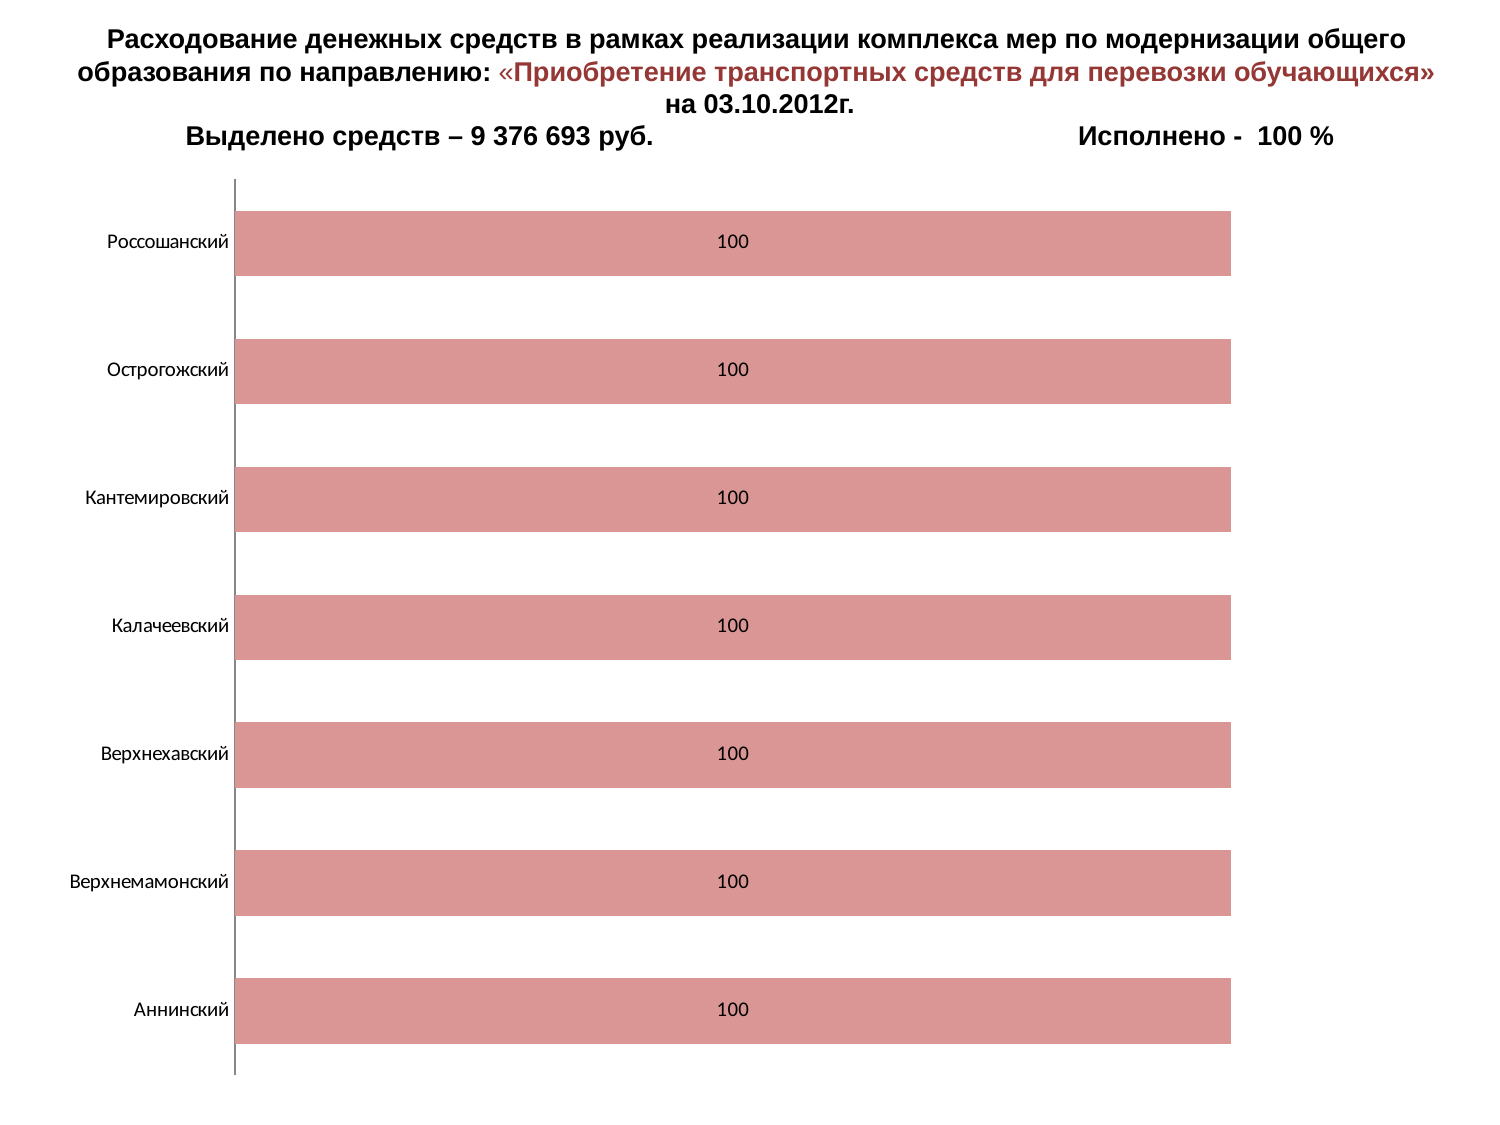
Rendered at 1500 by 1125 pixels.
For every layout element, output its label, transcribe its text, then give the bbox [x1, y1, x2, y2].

title Расходование денежных средств в рамках реализации комплекса мер по модернизации общего образования по направлению: «Приобретение транспортных средств для перевозки обучающихся» на 03.10.2012г. Выделено средств – 9 376 693 руб. Исполнено - 100 % [29, 0, 1483, 173]
chart [41, 160, 1459, 1095]
